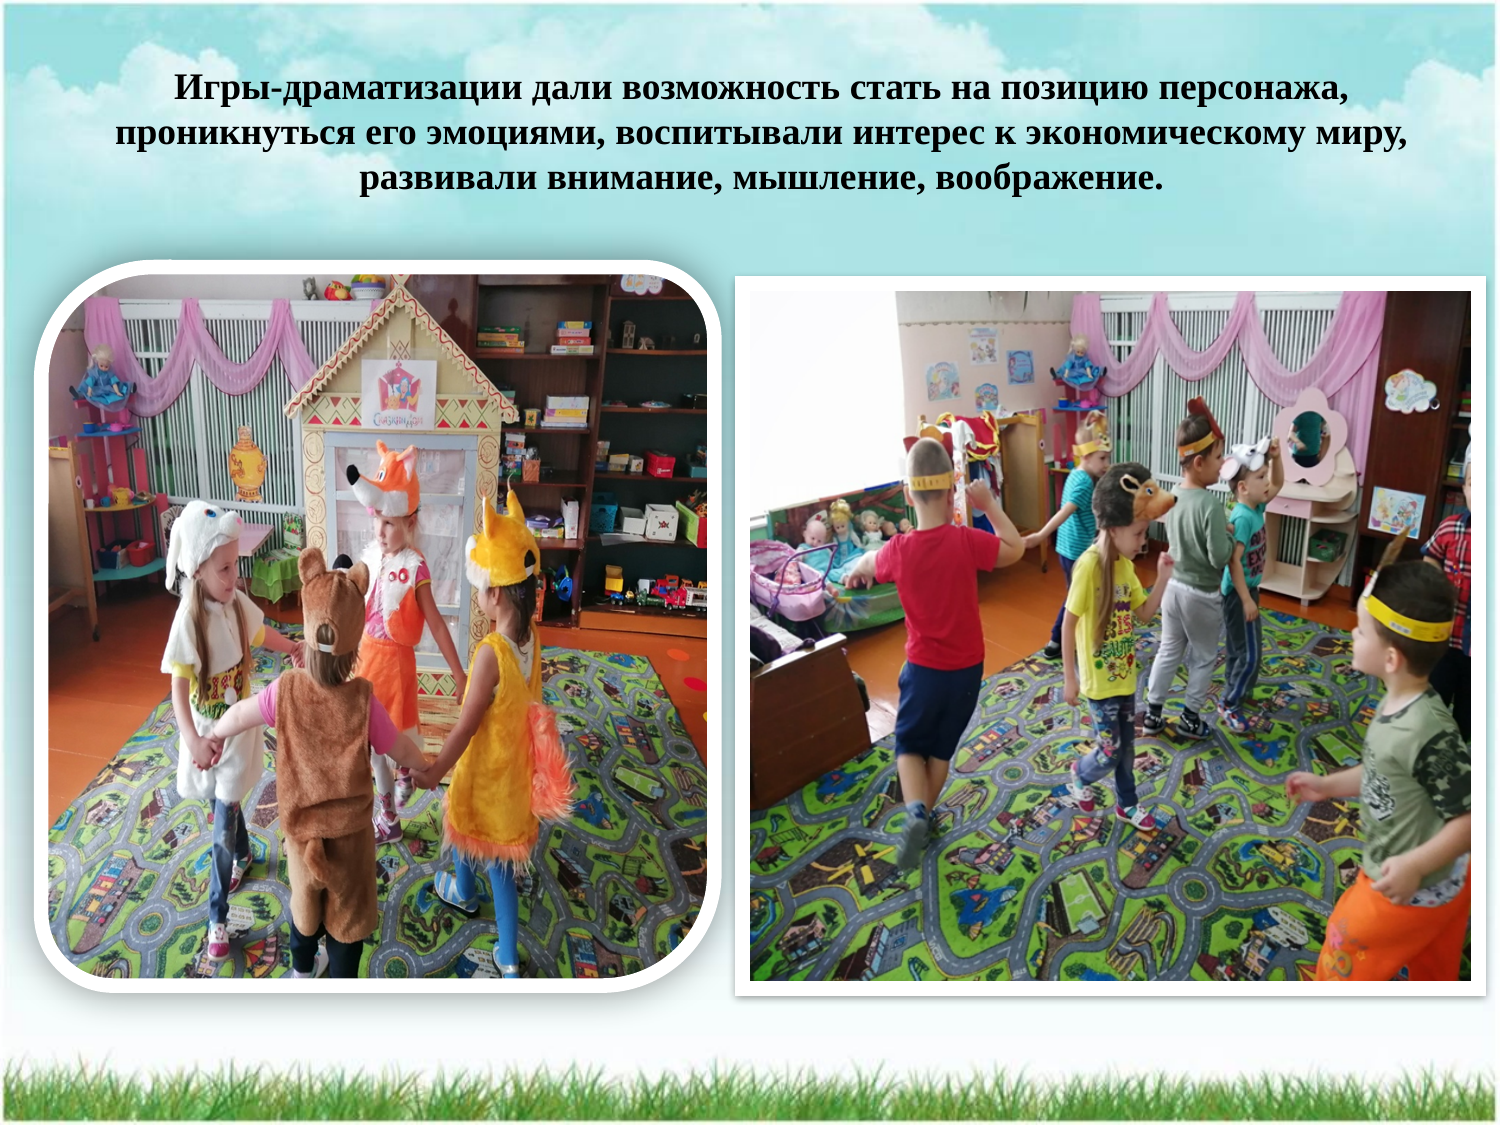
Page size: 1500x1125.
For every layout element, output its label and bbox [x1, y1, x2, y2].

text_box [1442, 54, 1447, 205]
picture [0, 0, 1500, 1125]
text_box [46, 35, 1442, 278]
